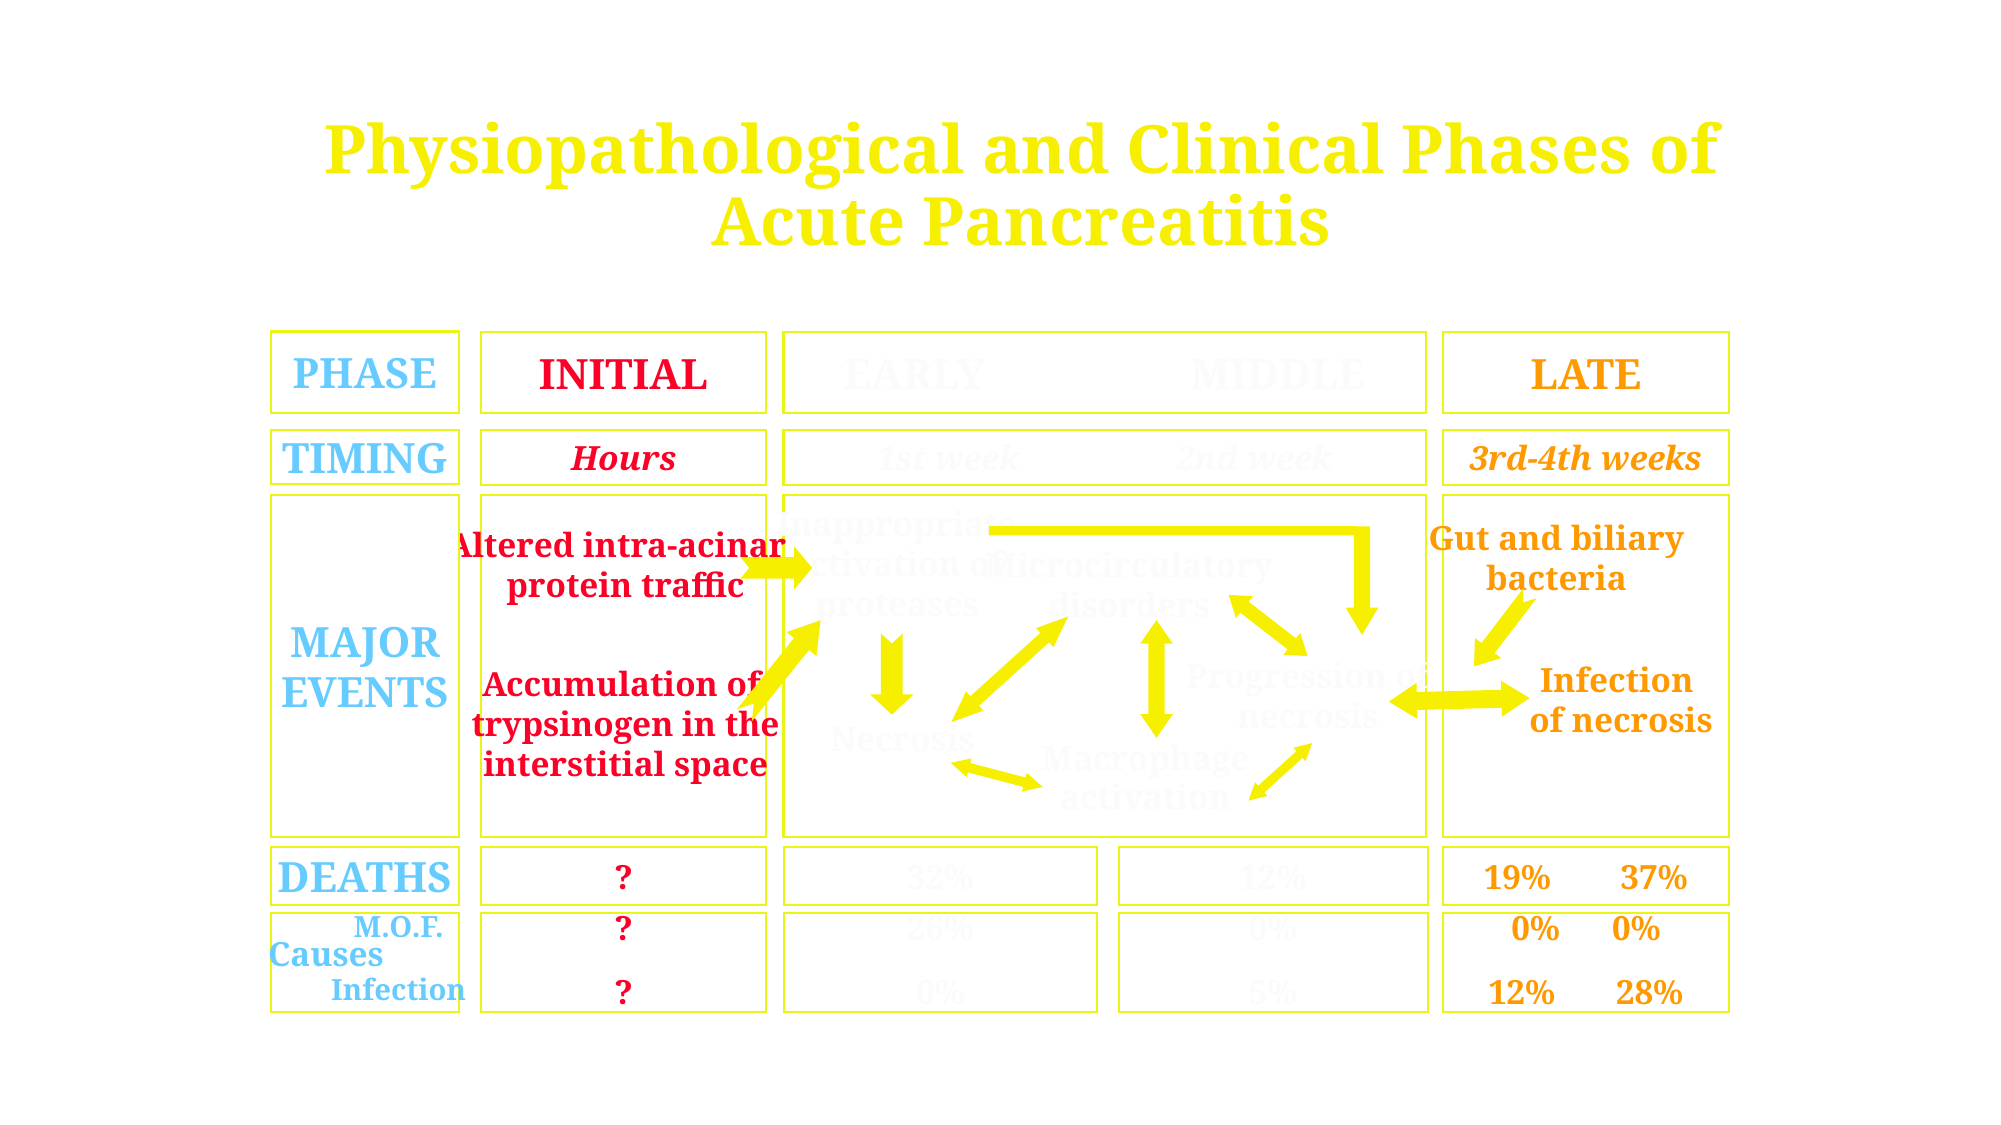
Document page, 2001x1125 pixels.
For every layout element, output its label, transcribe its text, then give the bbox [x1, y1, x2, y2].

title Physiopathological and Clinical Phases of Acute Pancreatitis [293, 31, 1750, 345]
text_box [270, 331, 1729, 1013]
